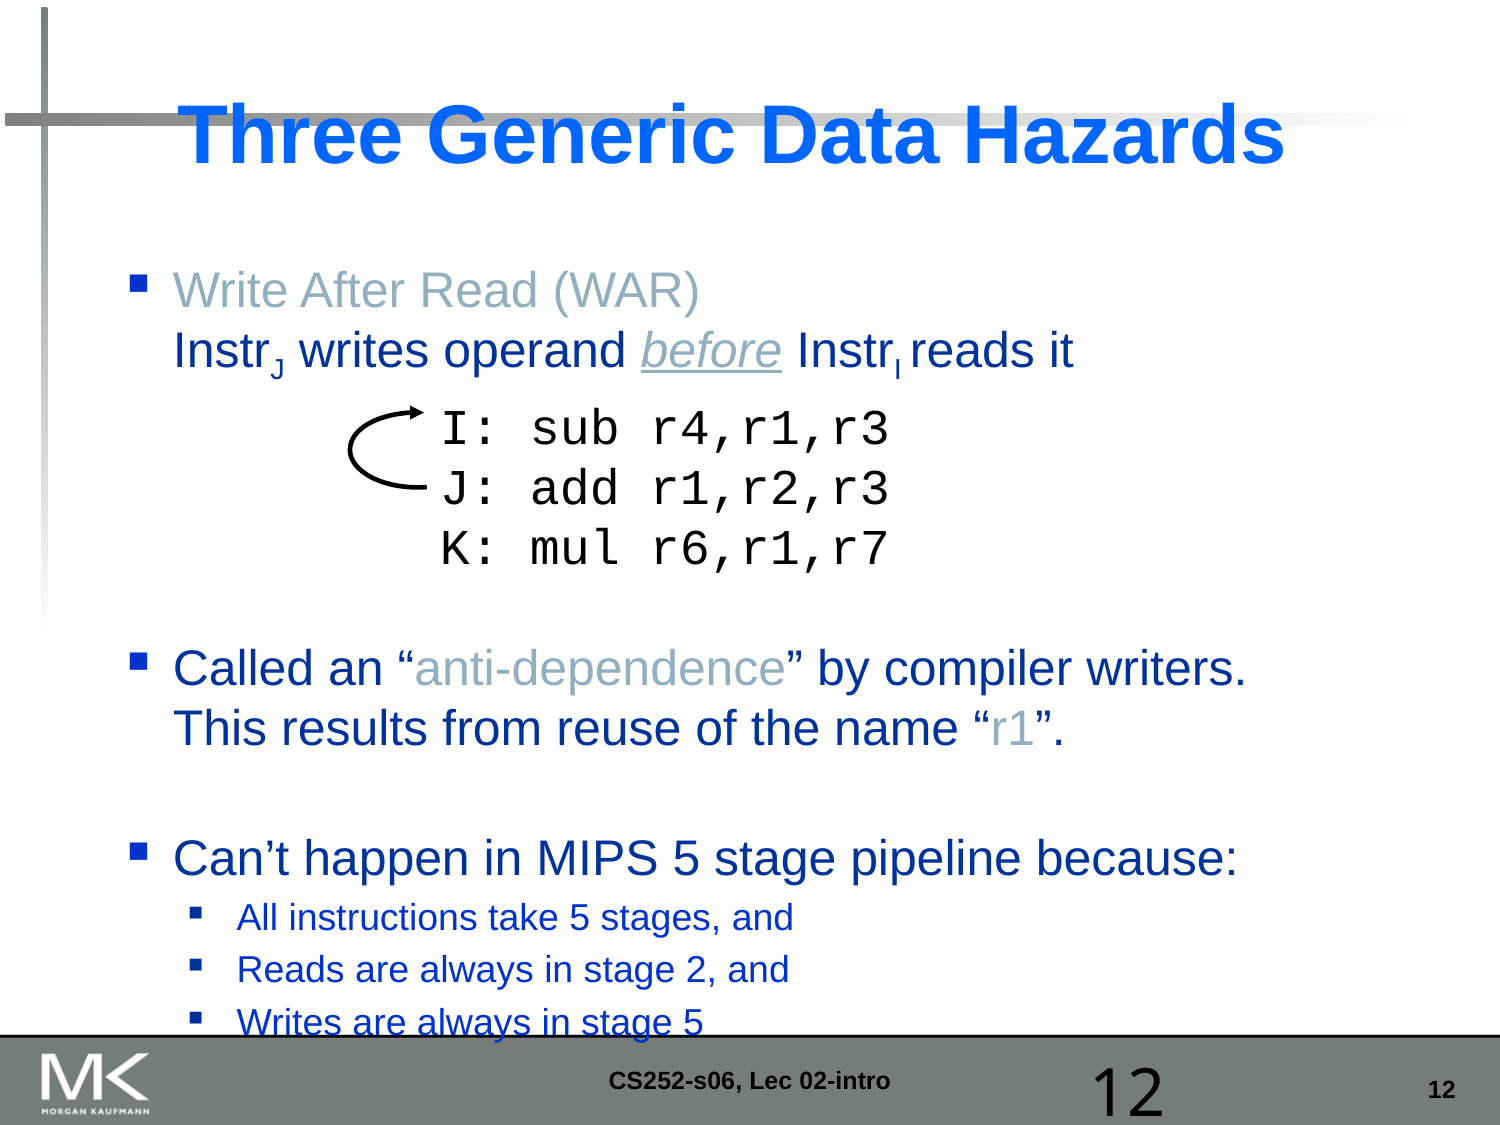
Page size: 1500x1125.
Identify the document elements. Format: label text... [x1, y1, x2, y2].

list Write After Read (WAR) InstrJ writes operand before InstrI reads it Called an “anti-dependence” by compiler writers. This results from reuse of the name “r1”. Can’t happen in MIPS 5 stage pipeline because: All instructions take 5 stages, and Reads are always in stage 2, and Writes are always in stage 5 [112, 249, 1438, 1051]
picture [29, 1046, 160, 1123]
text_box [349, 387, 976, 582]
slide_number 12 [1074, 1051, 1425, 1103]
title Three Generic Data Hazards [162, 37, 1338, 188]
footer CS252-s06, Lec 02-intro [512, 1051, 988, 1103]
